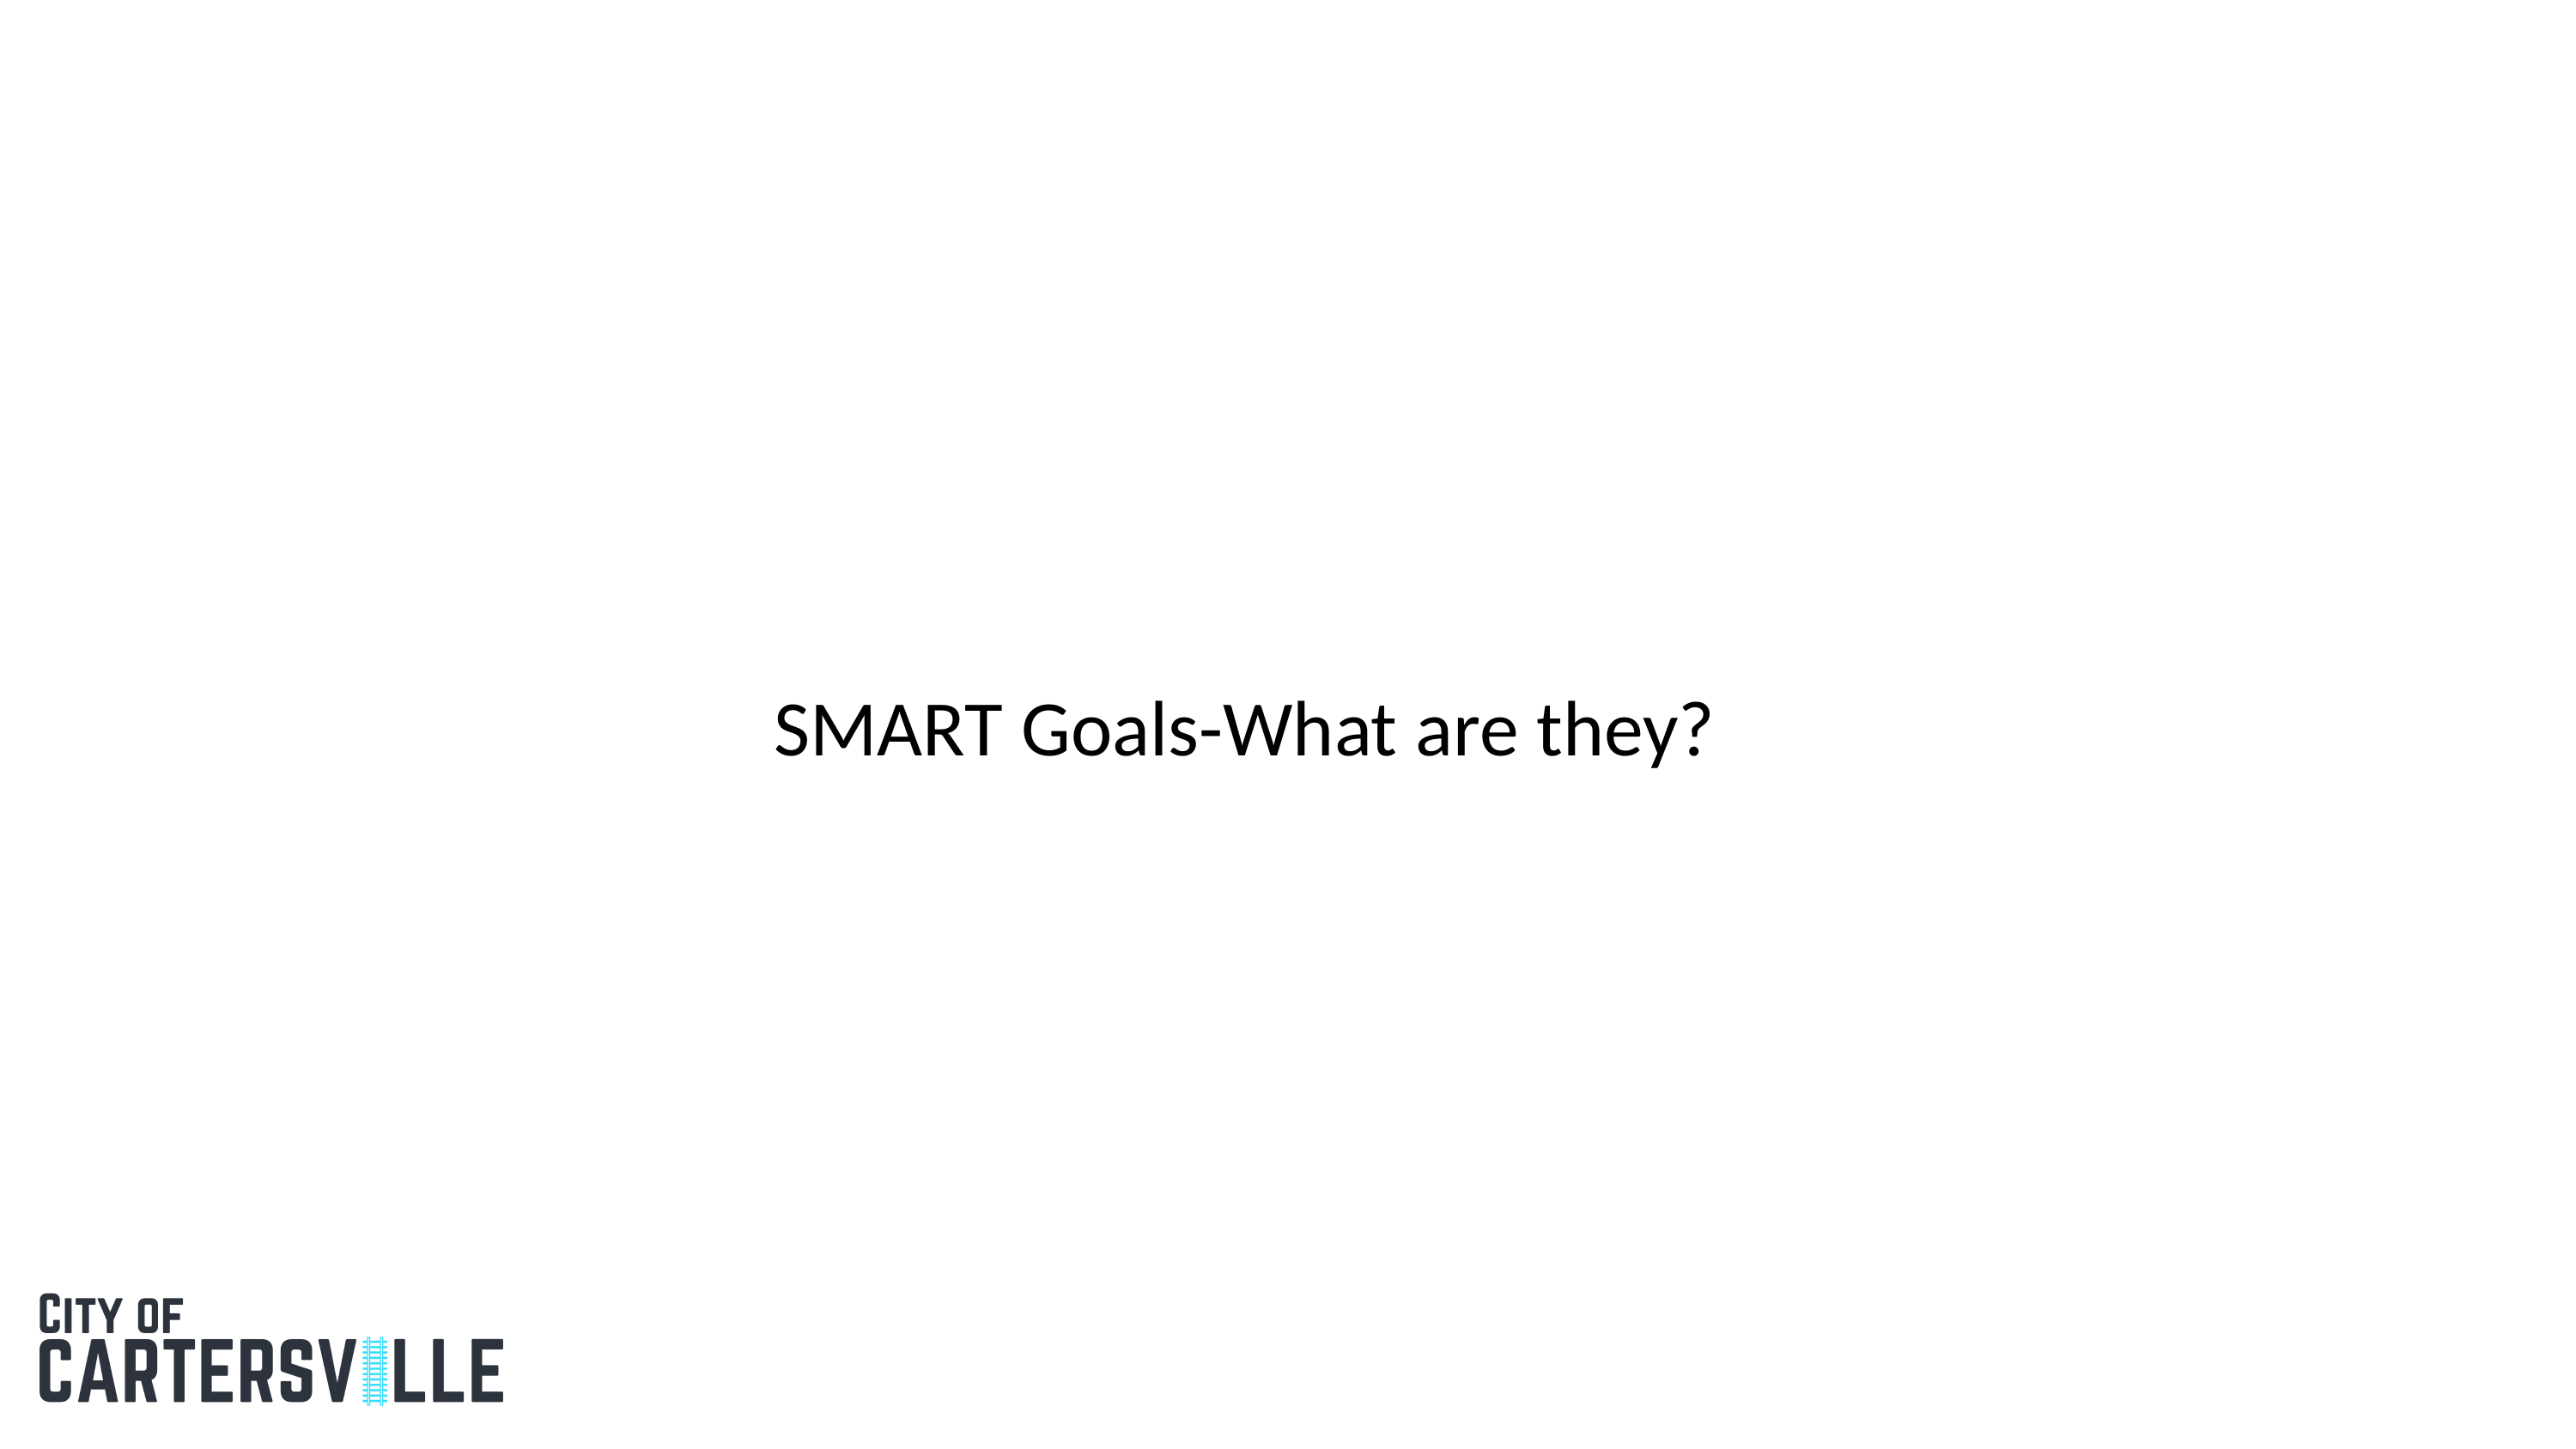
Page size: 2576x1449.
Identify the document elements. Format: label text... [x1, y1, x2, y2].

title SMART Goals-What are they? [697, 621, 1793, 828]
picture [32, 1270, 510, 1431]
